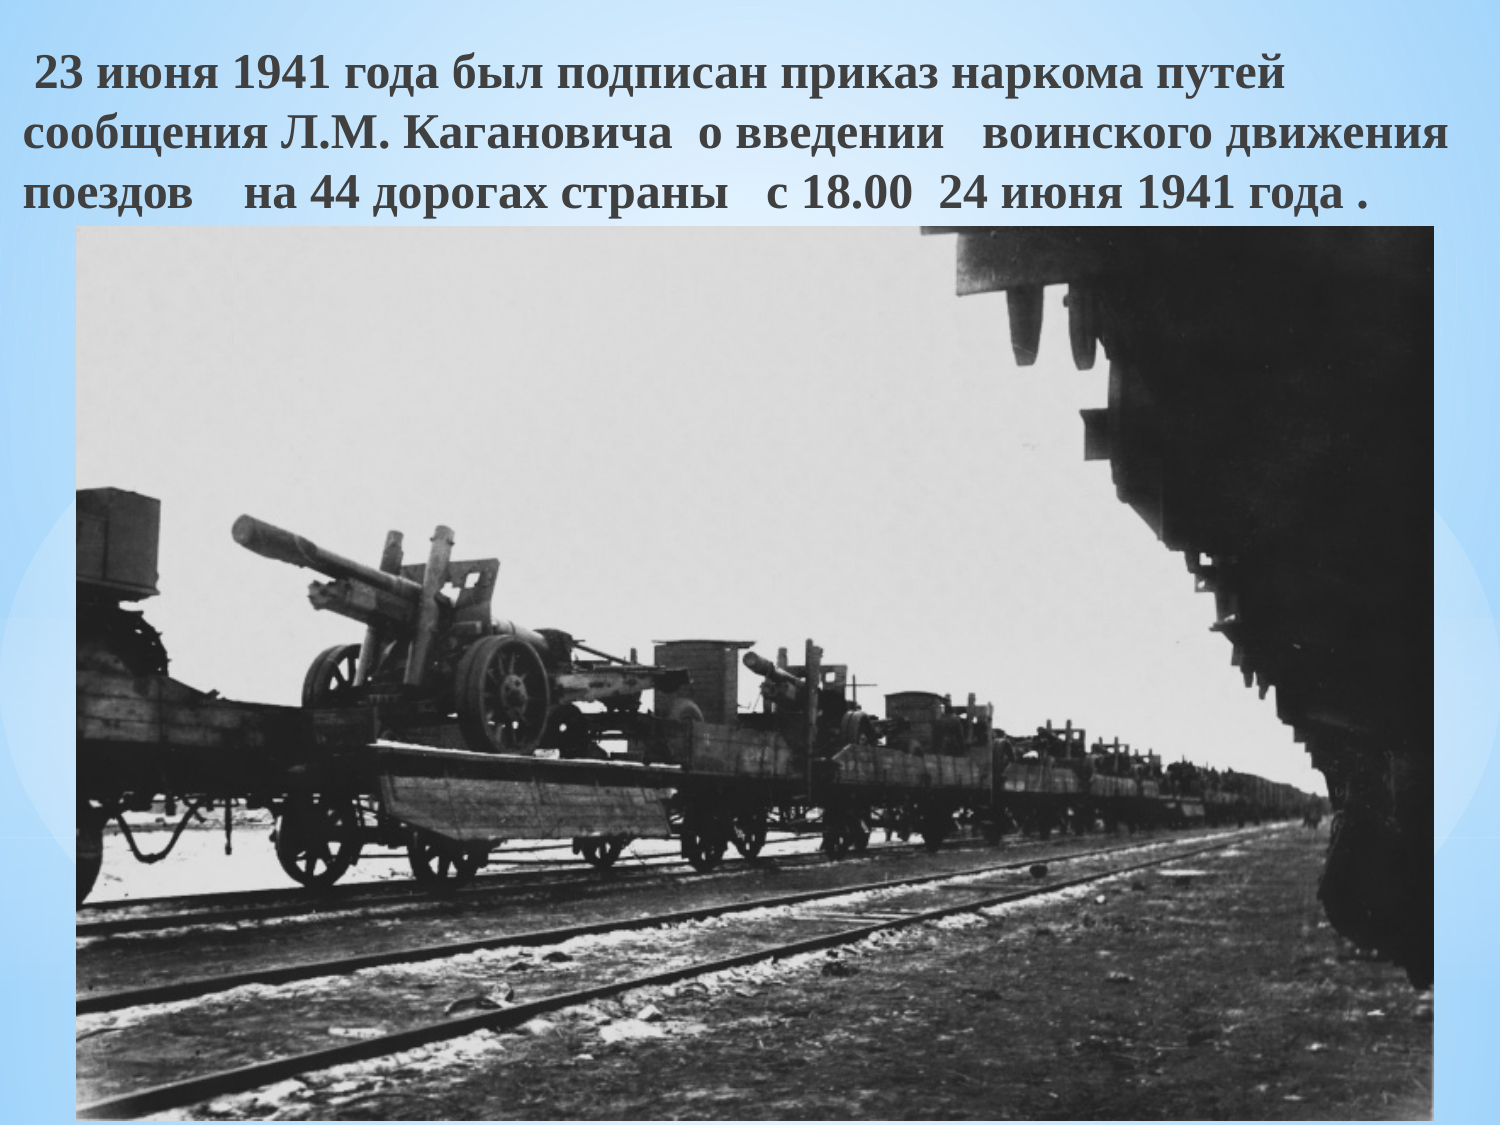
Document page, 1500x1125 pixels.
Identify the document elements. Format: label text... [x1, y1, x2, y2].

picture [76, 226, 1434, 1122]
list 23 июня 1941 года был подписан приказ наркома путей сообщения Л.М. Кагановича о введении воинского движения поездов на 44 дорогах страны с 18.00 24 июня 1941 года . [0, 30, 1500, 256]
